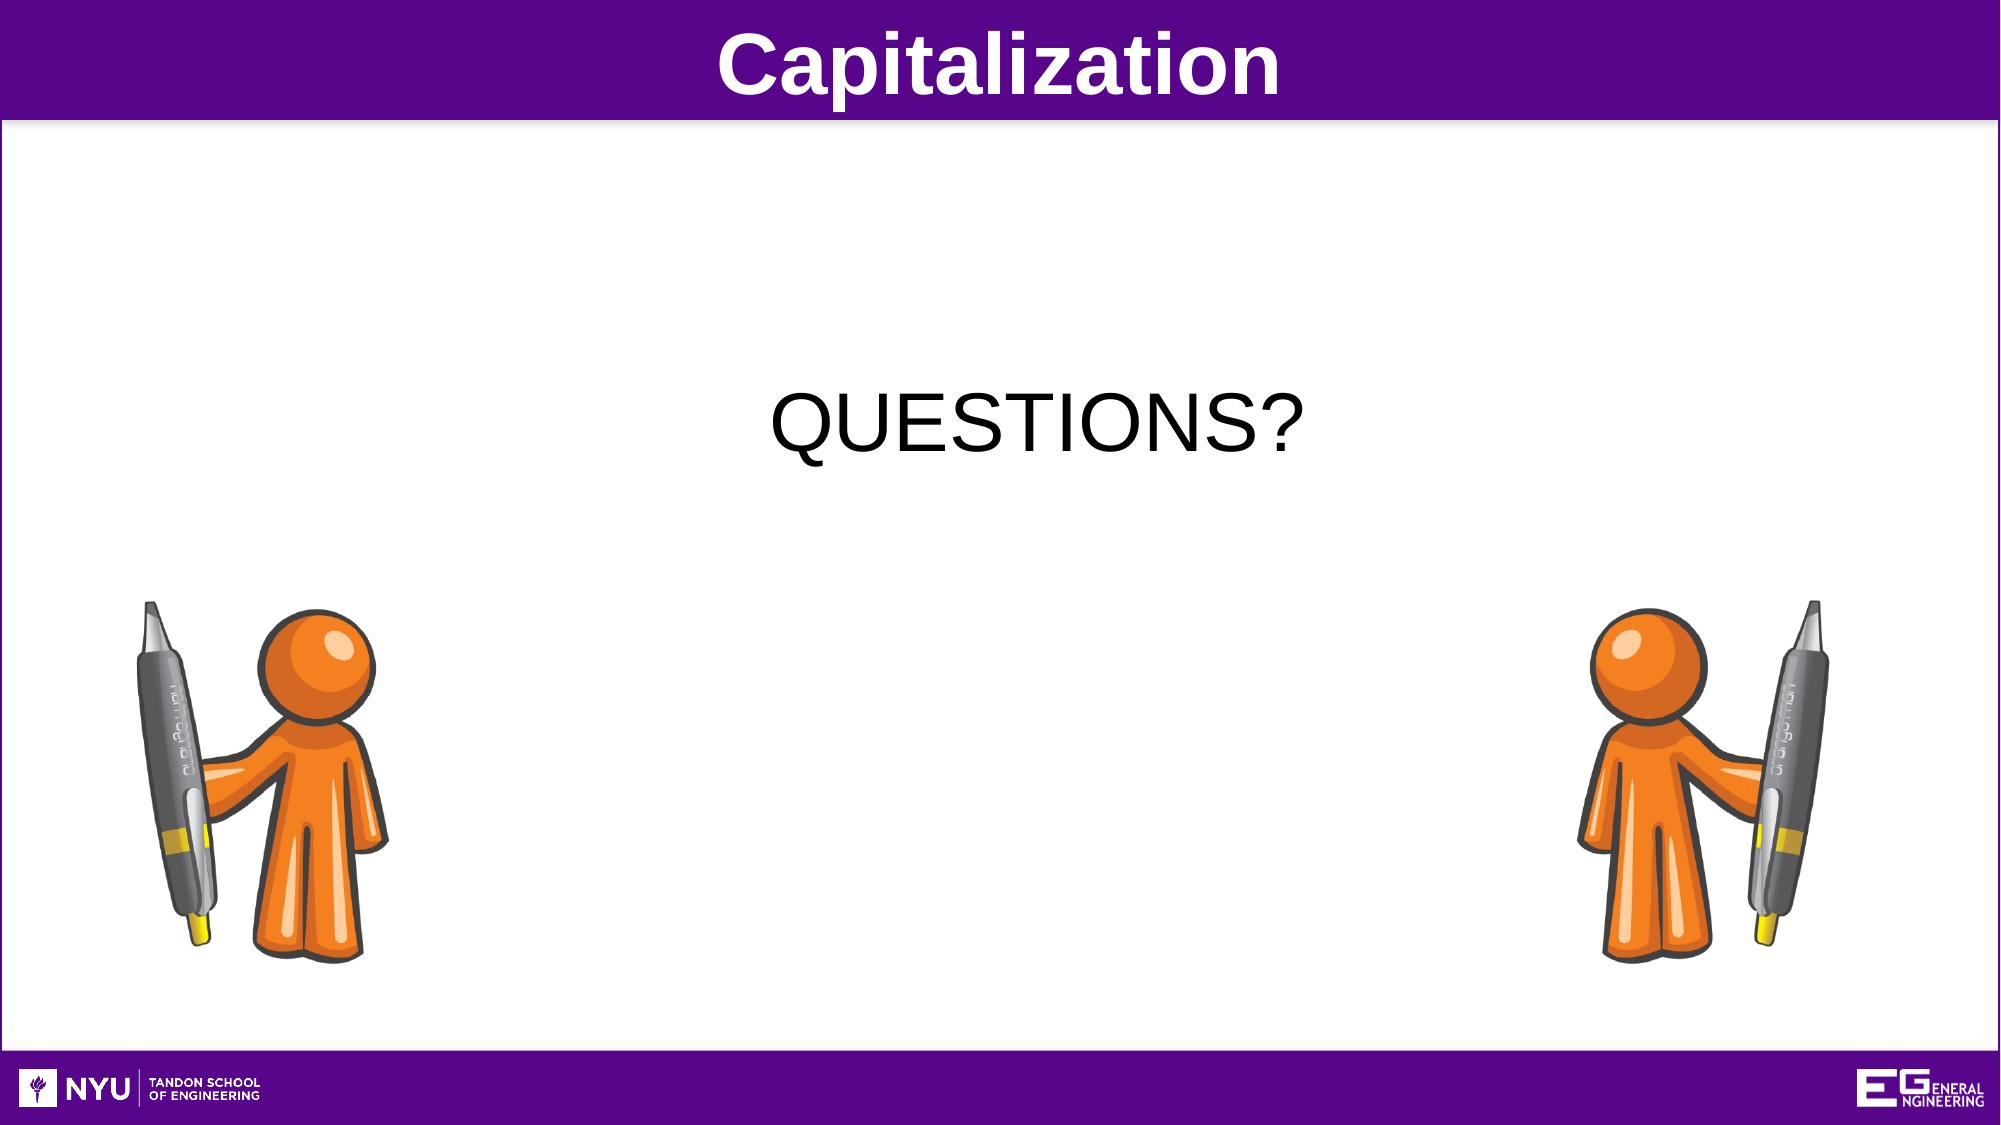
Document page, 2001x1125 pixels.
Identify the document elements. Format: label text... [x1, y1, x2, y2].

picture [1856, 1069, 1984, 1107]
list Capitalization [0, 0, 2000, 120]
picture [53, 587, 452, 986]
picture [1514, 587, 1913, 986]
picture [19, 1069, 260, 1107]
list QUESTIONS? [0, 149, 2000, 1026]
